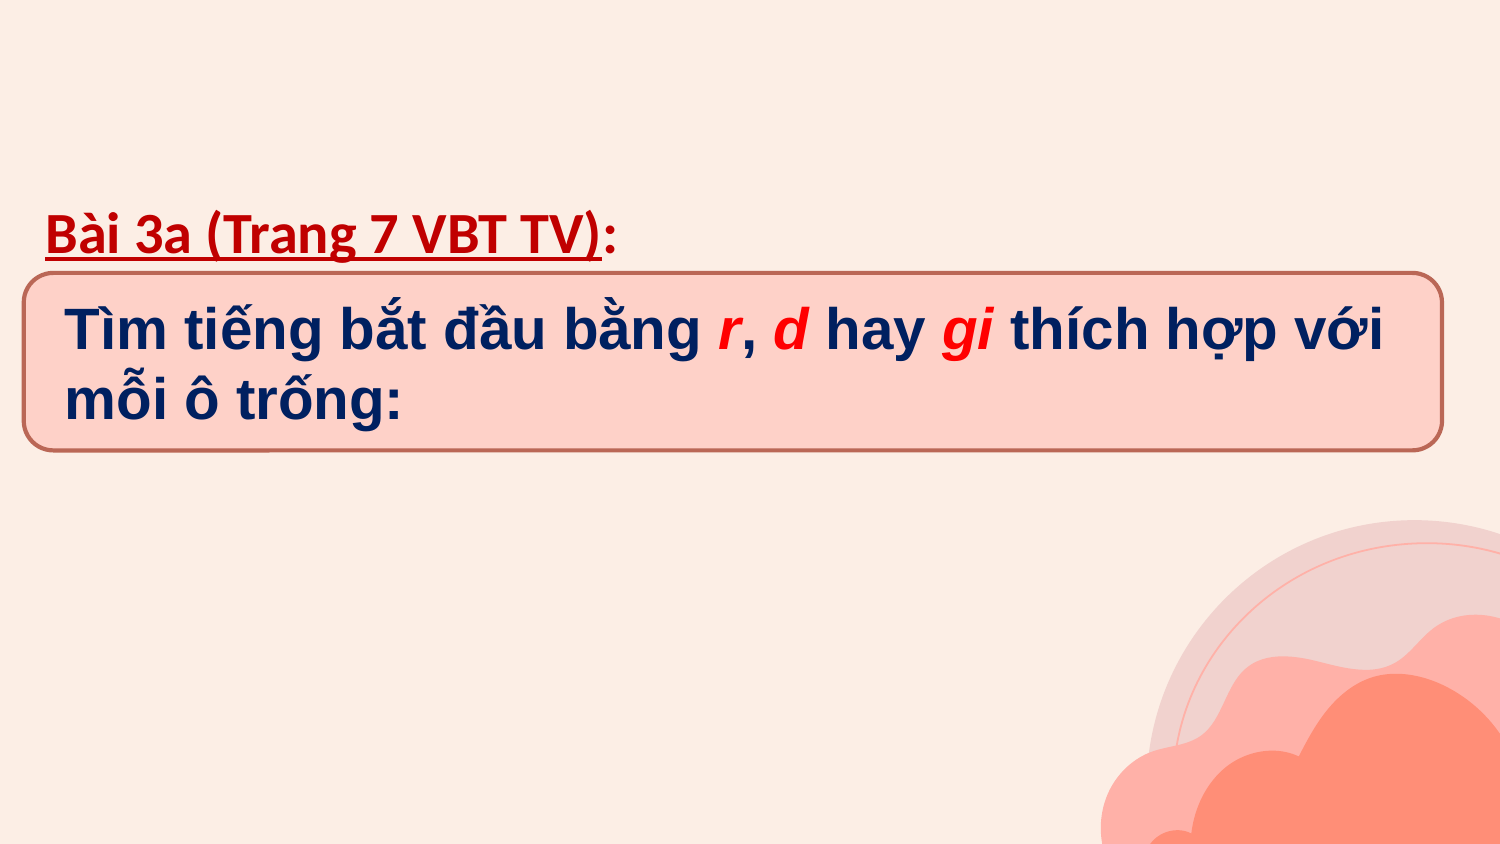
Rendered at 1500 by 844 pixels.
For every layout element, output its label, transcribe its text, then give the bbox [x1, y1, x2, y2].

text_box Tìm tiếng bắt đầu bằng r, d hay gi thích hợp với mỗi ô trống: [49, 283, 1416, 439]
text_box Bài 3a (Trang 7 VBT TV): [30, 187, 1464, 343]
text_box [23, 284, 1443, 451]
